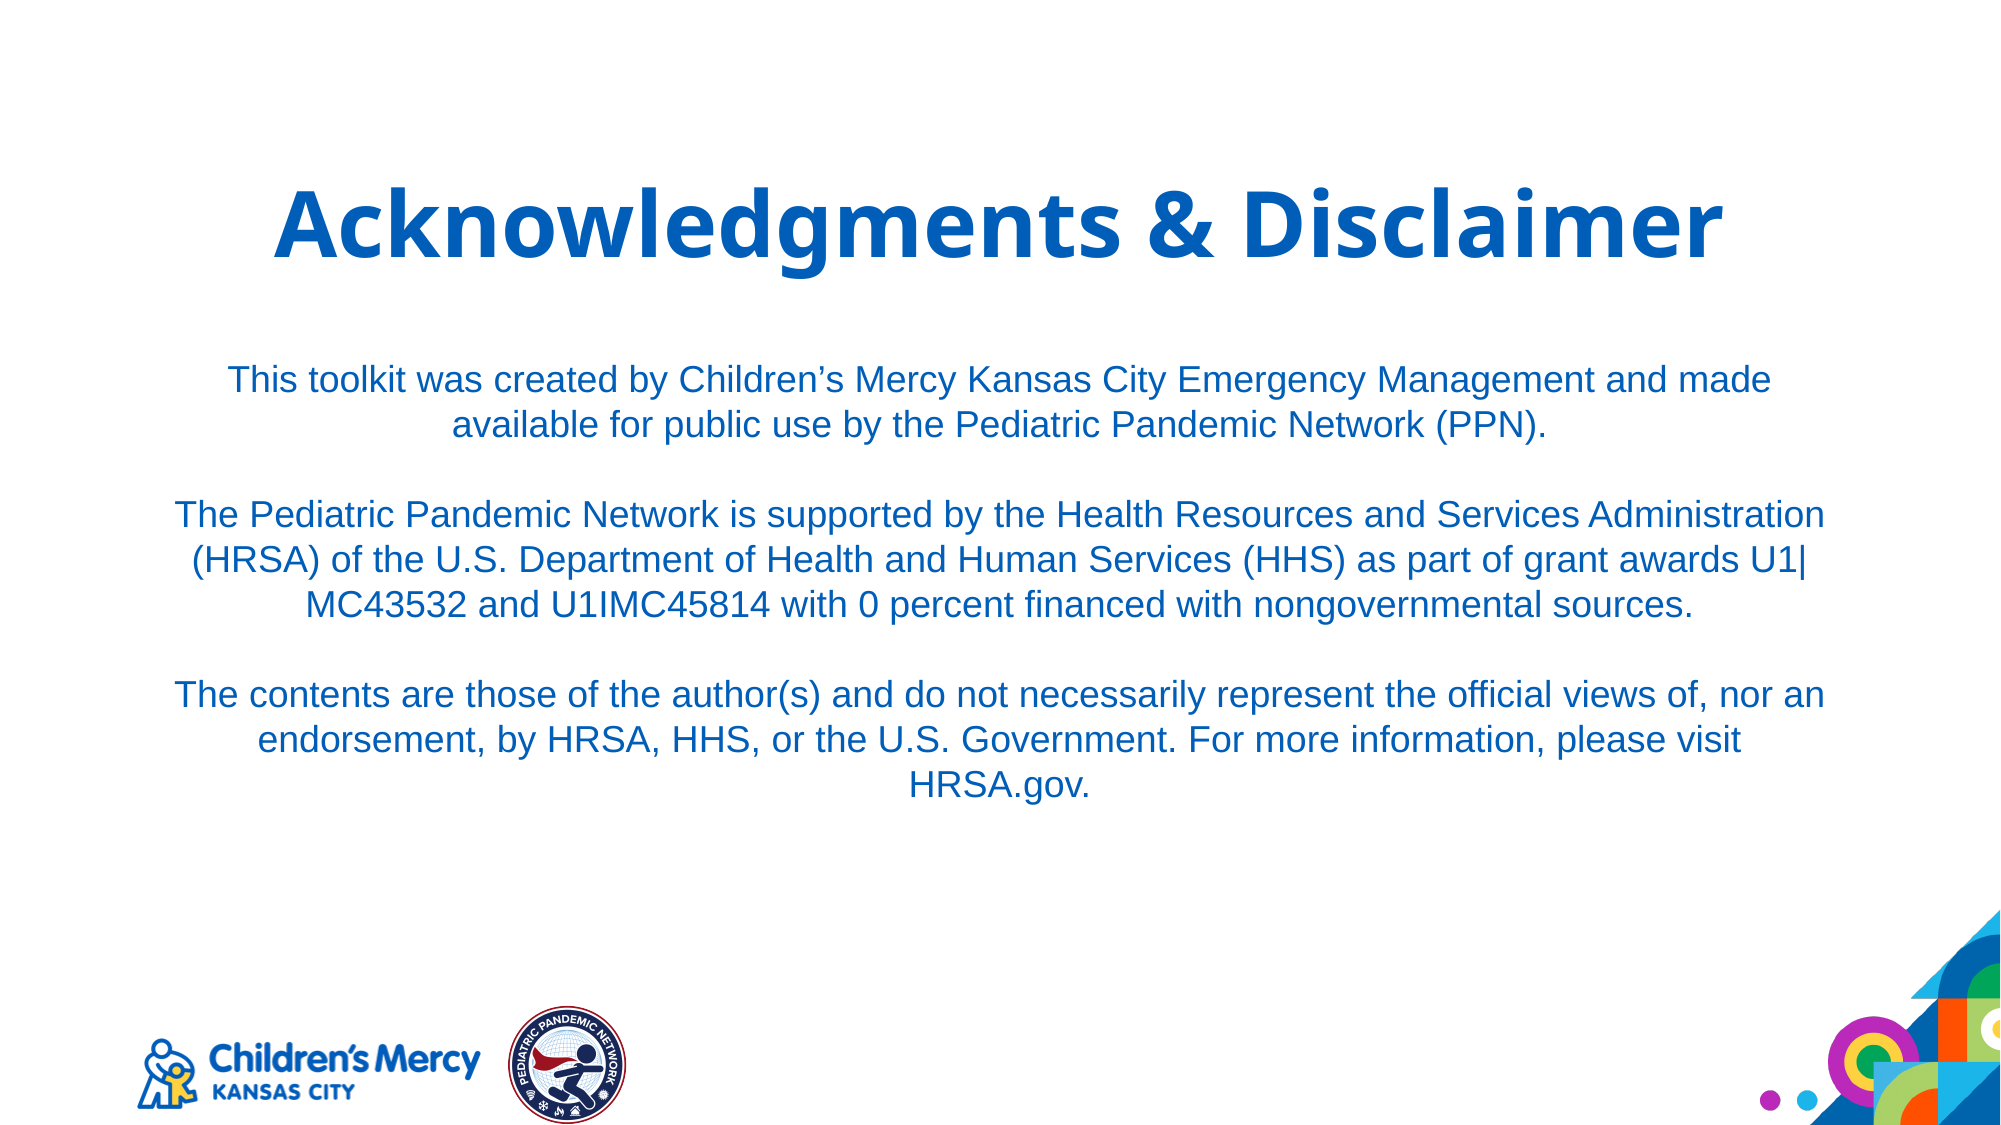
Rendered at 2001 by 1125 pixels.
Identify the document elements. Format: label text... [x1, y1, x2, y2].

text_box Acknowledgments & Disclaimer This toolkit was created by Children’s Mercy Kansas City Emergency Management and made available for public use by the Pediatric Pandemic Network (PPN). The Pediatric Pandemic Network is supported by the Health Resources and Services Administration (HRSA) of the U.S. Department of Health and Human Services (HHS) as part of grant awards U1|MC43532 and U1IMC45814 with 0 percent financed with nongovernmental sources. The contents are those of the author(s) and do not necessarily represent the official views of, nor an endorsement, by HRSA, HHS, or the U.S. Government. For more information, please visit HRSA.gov. [146, 158, 1854, 813]
picture [137, 1038, 481, 1109]
picture [496, 994, 638, 1125]
picture [1760, 907, 2001, 1125]
